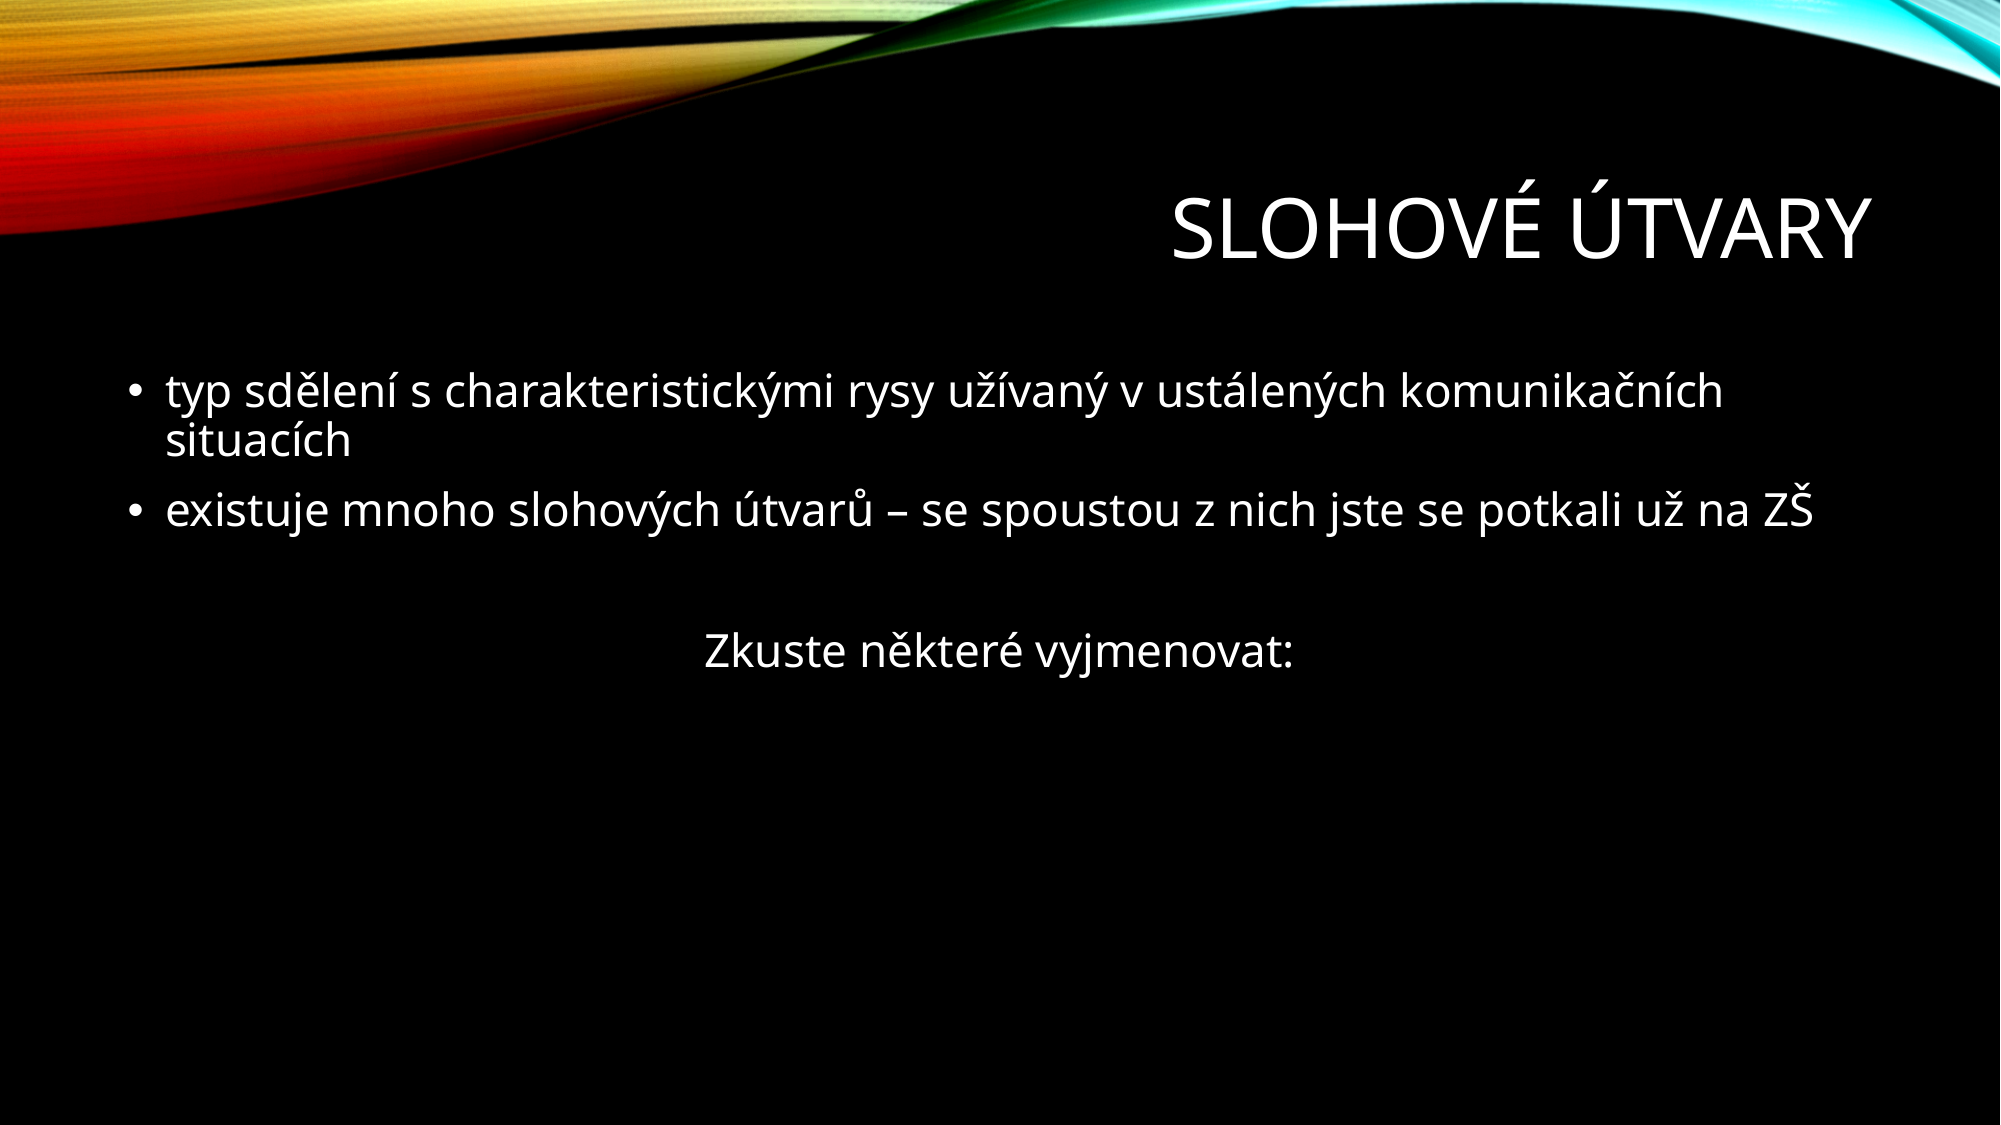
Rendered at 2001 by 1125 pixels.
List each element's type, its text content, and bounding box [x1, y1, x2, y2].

picture [0, 0, 2000, 237]
list typ sdělení s charakteristickými rysy užívaný v ustálených komunikačních situacích existuje mnoho slohových útvarů – se spoustou z nich jste se potkali už na ZŠ Zkuste některé vyjmenovat: [112, 360, 1888, 1021]
title Slohové útvary [474, 125, 1888, 338]
